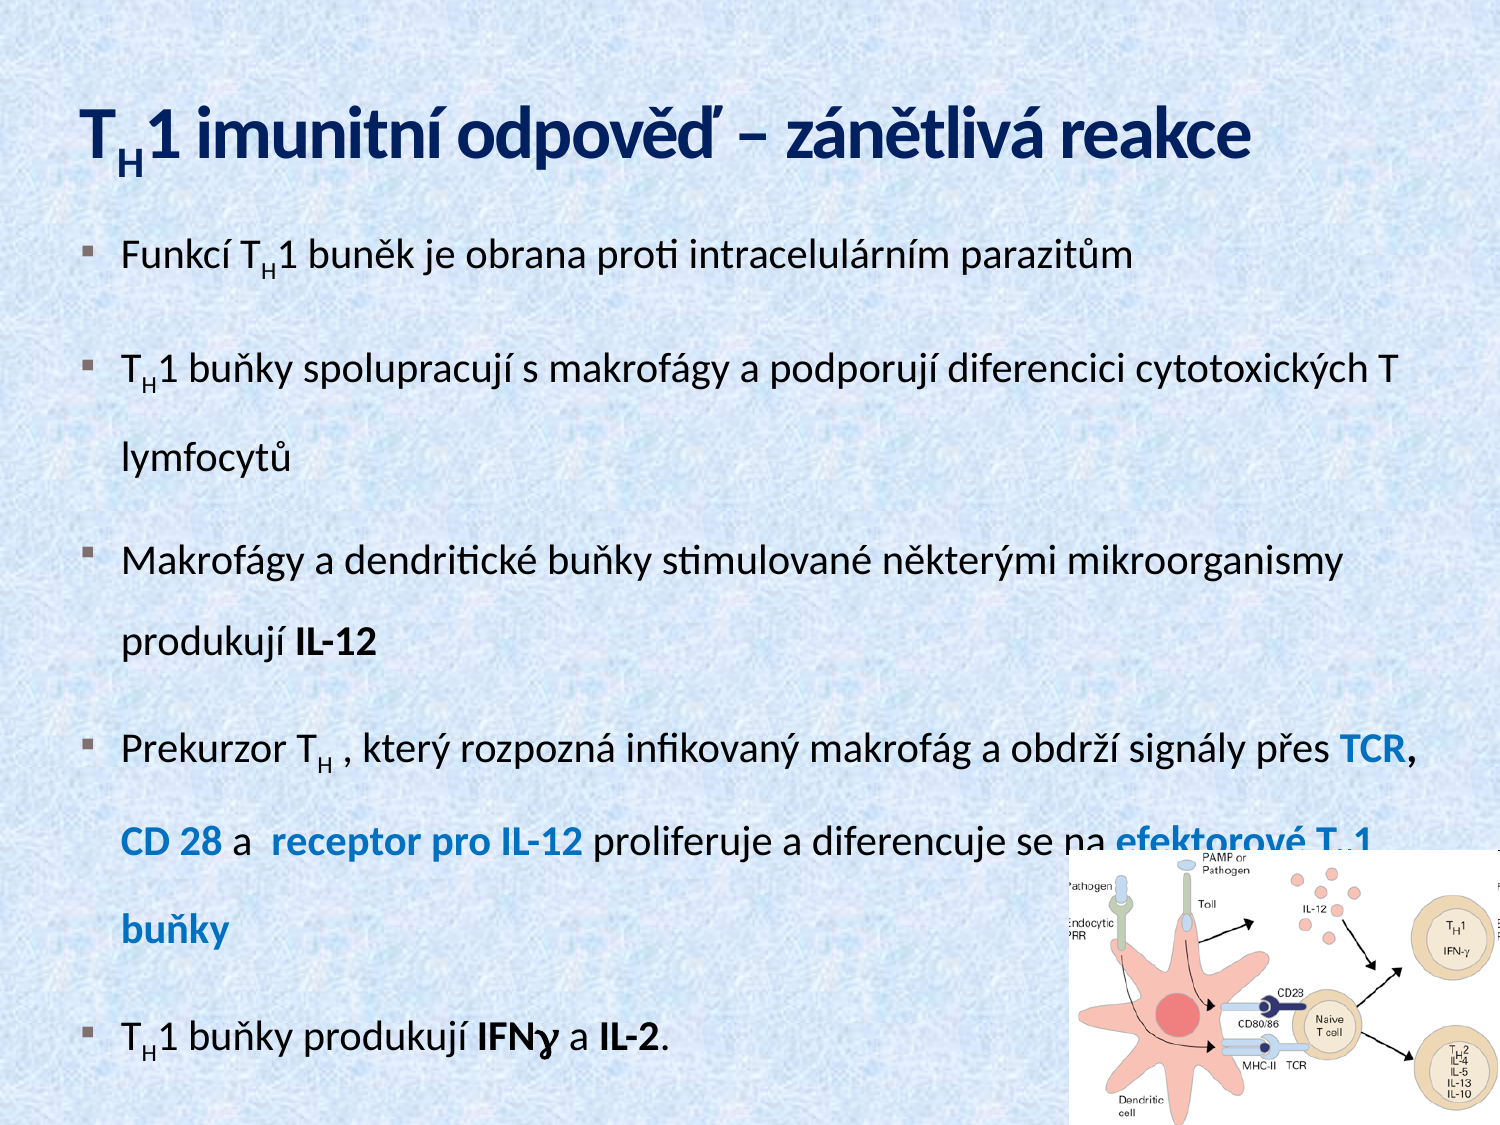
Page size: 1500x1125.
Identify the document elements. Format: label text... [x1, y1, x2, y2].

list Funkcí TH1 buněk je obrana proti intracelulárním parazitům TH1 buňky spolupracují s makrofágy a podporují diferencici cytotoxických T lymfocytů Makrofágy a dendritické buňky stimulované některými mikroorganismy produkují IL-12 Prekurzor TH , který rozpozná infikovaný makrofág a obdrží signály přes TCR, CD 28 a receptor pro IL-12 proliferuje a diferencuje se na efektorové TH1 buňky TH1 buňky produkují IFNg a IL-2. [64, 184, 1447, 1083]
title TH1 imunitní odpověď – zánětlivá reakce [64, 89, 1415, 194]
picture [0, 0, 1500, 1125]
